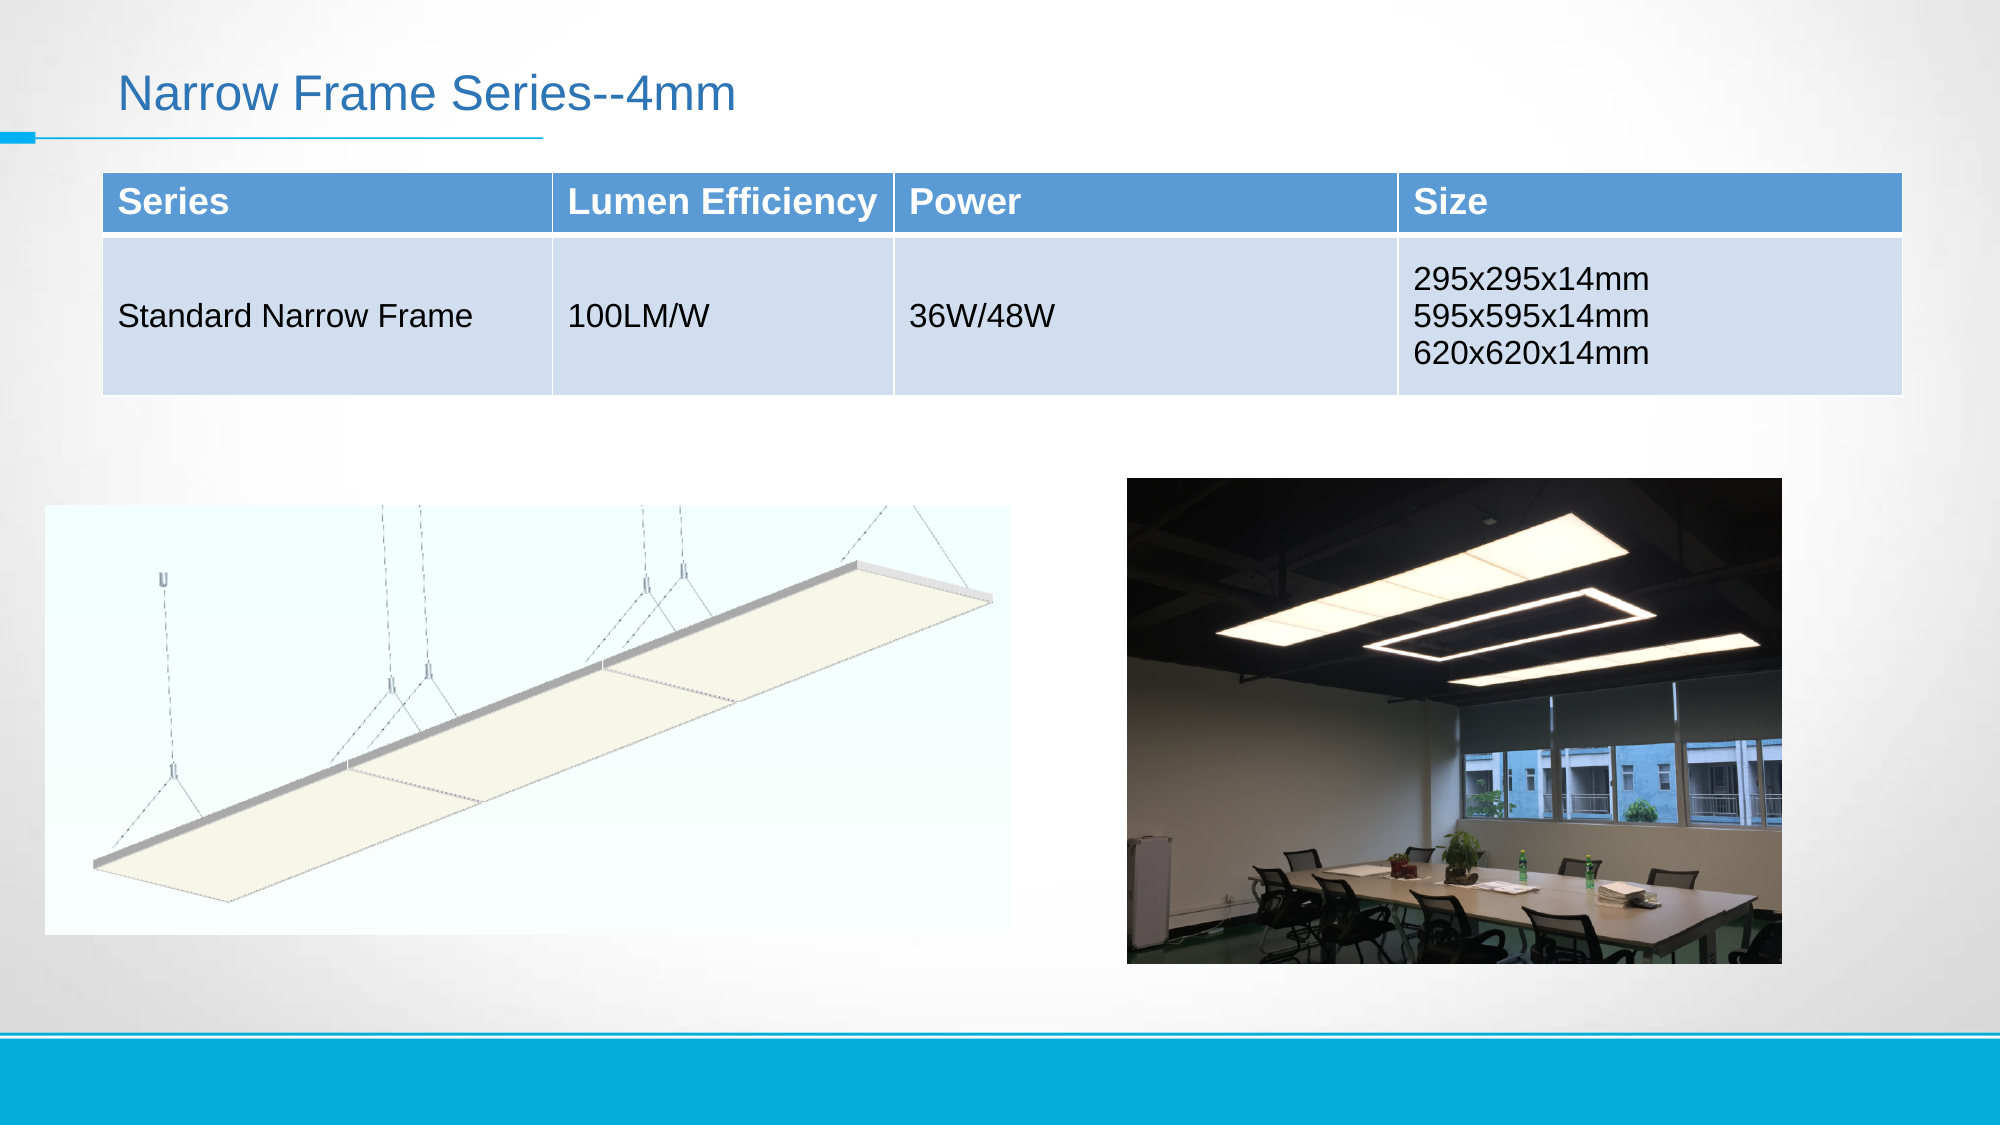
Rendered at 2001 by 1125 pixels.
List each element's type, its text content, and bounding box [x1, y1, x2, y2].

table_cell 36W/48W [895, 238, 1397, 395]
table_header Power [895, 173, 1397, 232]
picture [0, 0, 2000, 1032]
table_cell Standard Narrow Frame [103, 238, 552, 395]
table_cell 295x295x14mm 595x595x14mm 620x620x14mm [1399, 238, 1902, 395]
table_header Lumen Efficiency [553, 173, 893, 232]
title Narrow Frame Series--4mm [102, 42, 1903, 138]
table_header Size [1399, 173, 1902, 232]
table_cell 100LM/W [553, 238, 893, 395]
table_header Series [103, 173, 552, 232]
